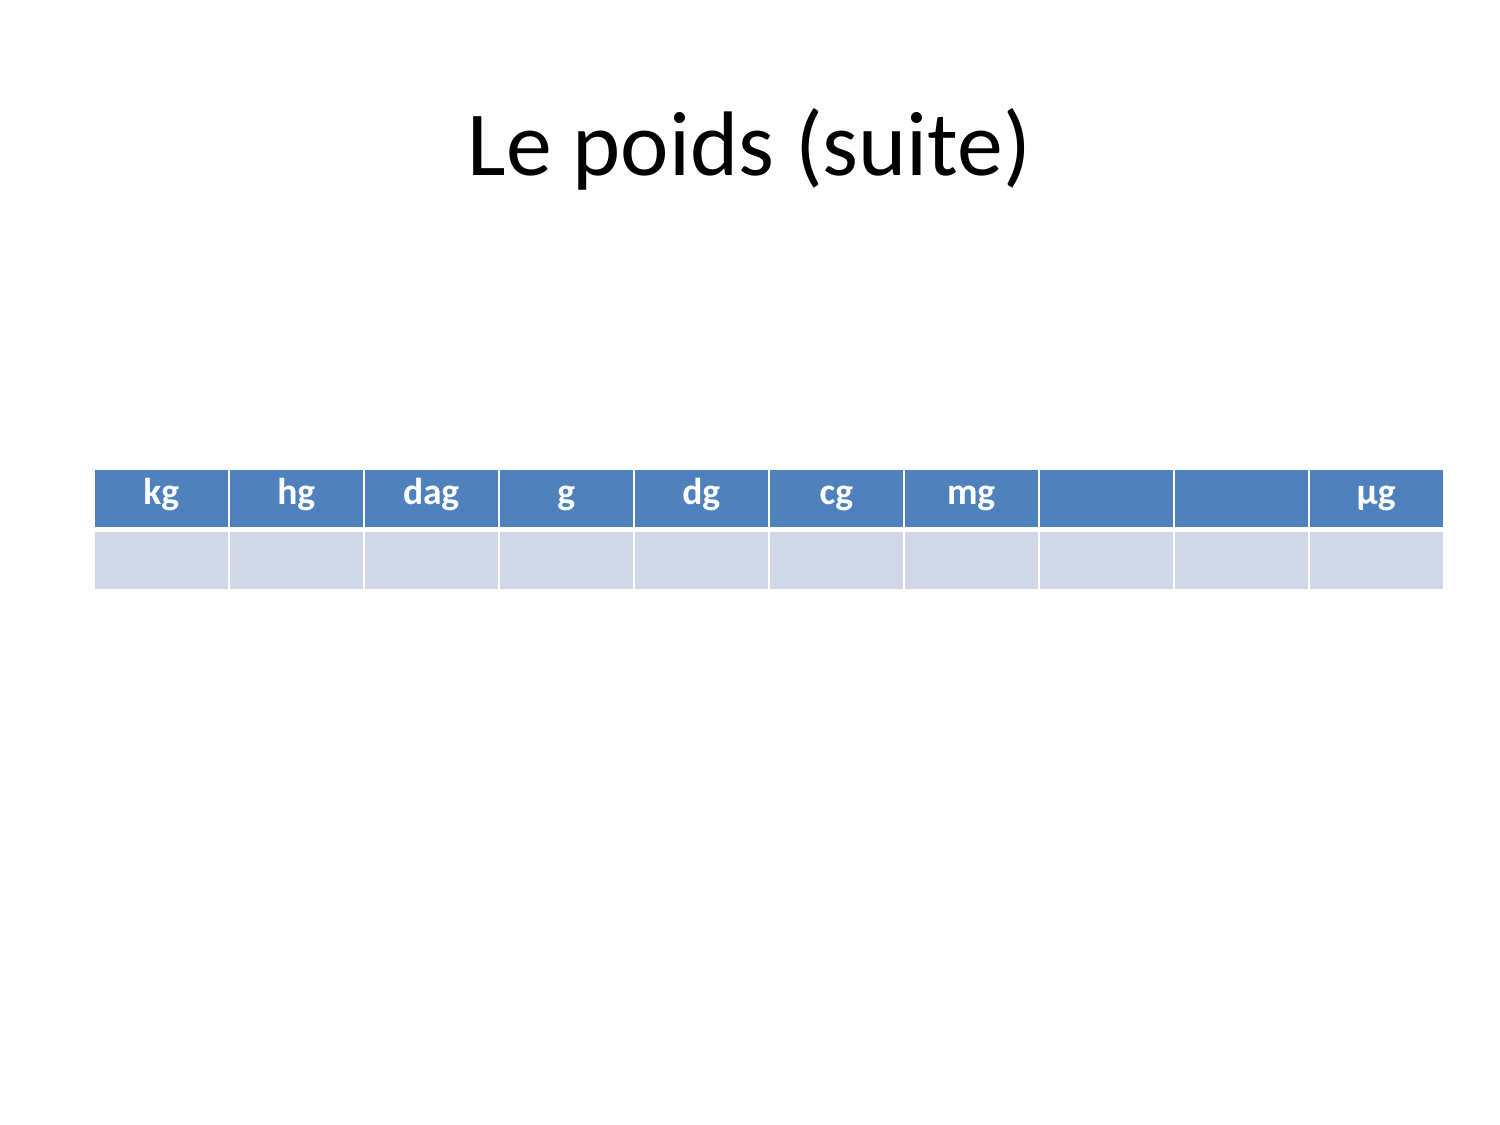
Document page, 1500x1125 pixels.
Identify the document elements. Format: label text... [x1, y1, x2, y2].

table_cell [230, 532, 363, 589]
table_header dg [635, 470, 768, 527]
table_header kg [95, 470, 228, 527]
table_header mg [905, 470, 1038, 527]
table_cell [1310, 532, 1443, 589]
table_cell [365, 532, 498, 589]
table_cell [635, 532, 768, 589]
table_header µg [1310, 470, 1443, 527]
table_header [1175, 470, 1308, 527]
table_header hg [230, 470, 363, 527]
table_header [1040, 470, 1173, 527]
table_cell [1040, 532, 1173, 589]
table_header g [500, 470, 633, 527]
table_header dag [365, 470, 498, 527]
table_cell [770, 532, 903, 589]
table_cell [1175, 532, 1308, 589]
table_cell [905, 532, 1038, 589]
table_cell [500, 532, 633, 589]
table_cell [95, 532, 228, 589]
table_header cg [770, 470, 903, 527]
title Le poids (suite) [75, 45, 1425, 233]
